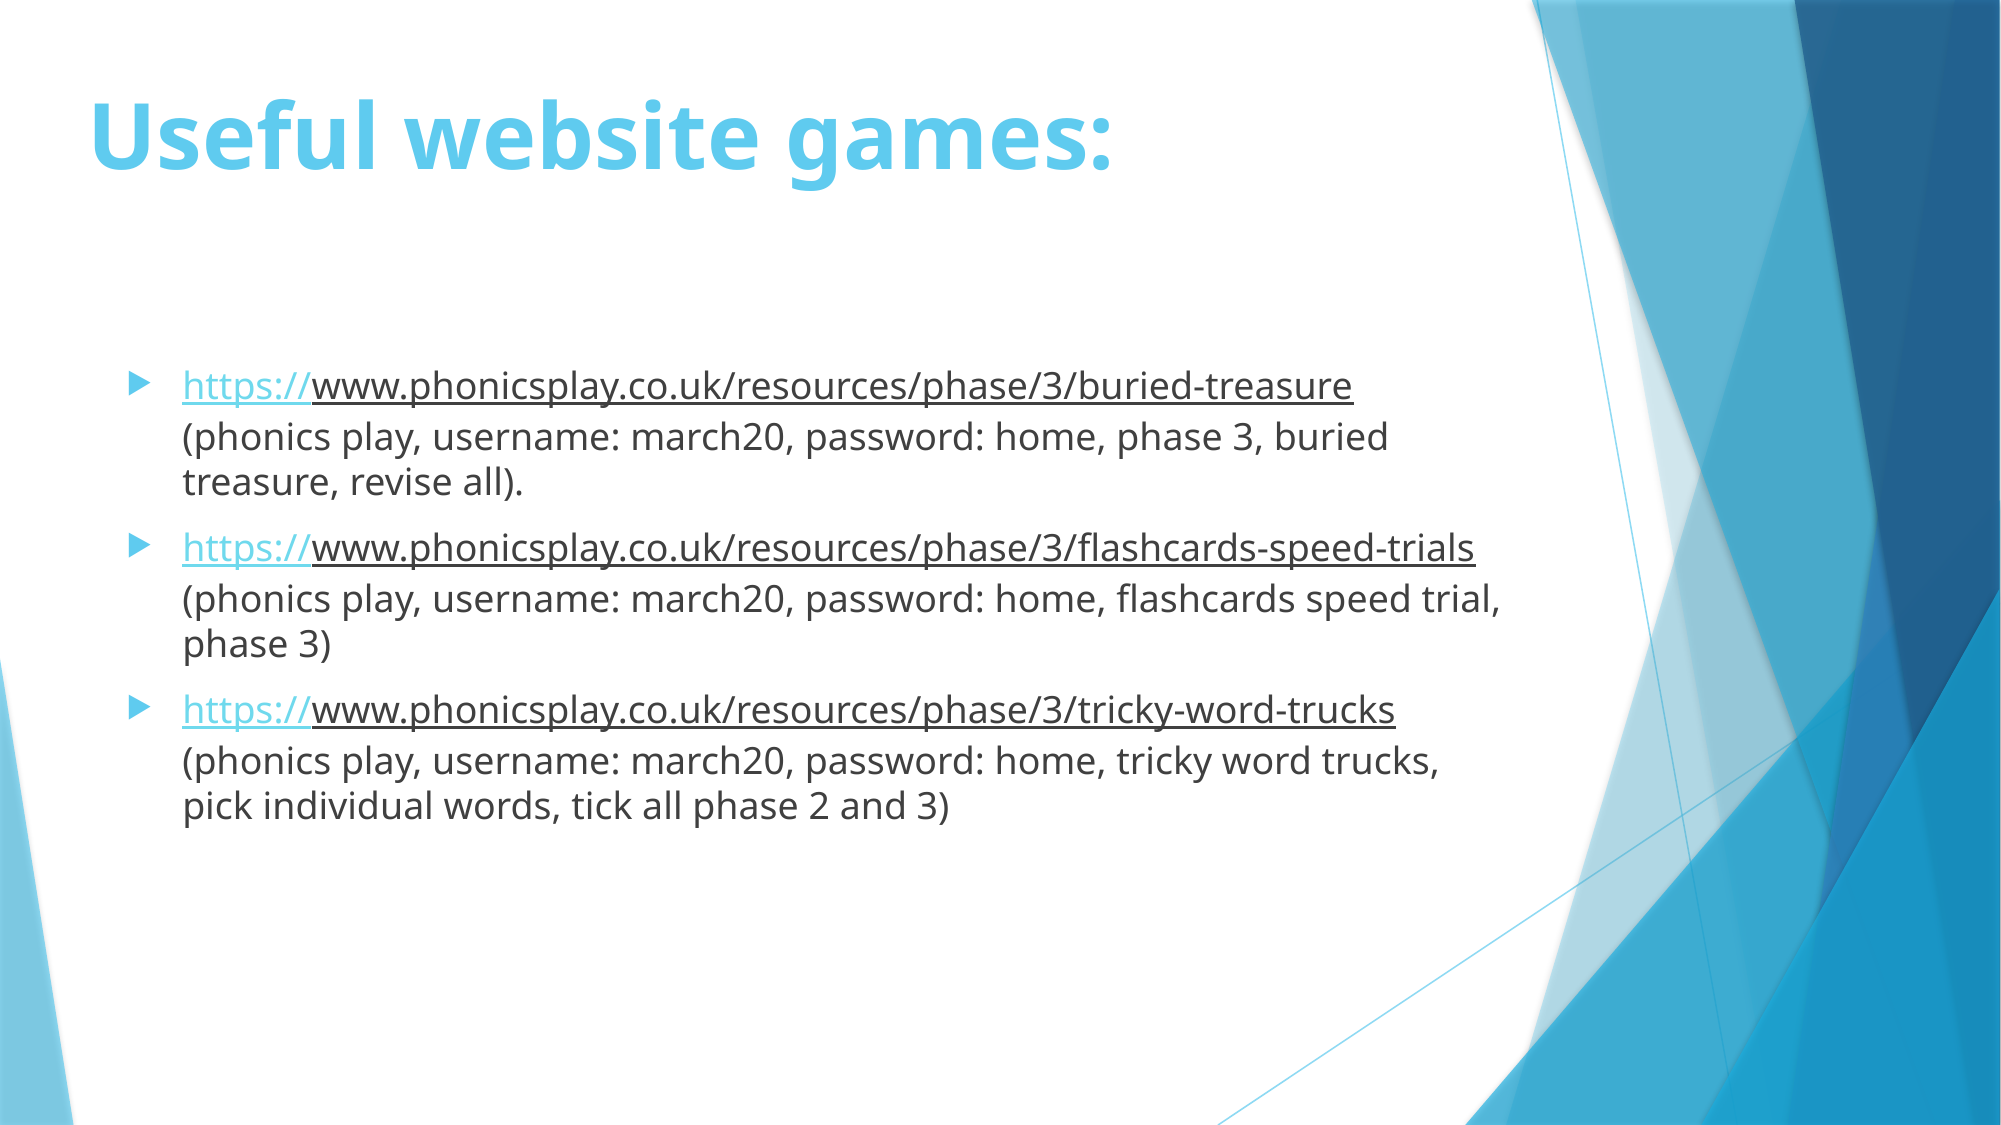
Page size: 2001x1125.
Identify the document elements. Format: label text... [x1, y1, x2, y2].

title Useful website games: [72, 69, 1483, 287]
list https://www.phonicsplay.co.uk/resources/phase/3/buried-treasure (phonics play, username: march20, password: home, phase 3, buried treasure, revise all). https://www.phonicsplay.co.uk/resources/phase/3/flashcards-speed-trials (phonics play, username: march20, password: home, flashcards speed trial, phase 3) https://www.phonicsplay.co.uk/resources/phase/3/tricky-word-trucks (phonics play, username: march20, password: home, tricky word trucks, pick individual words, tick all phase 2 and 3) [111, 354, 1522, 992]
